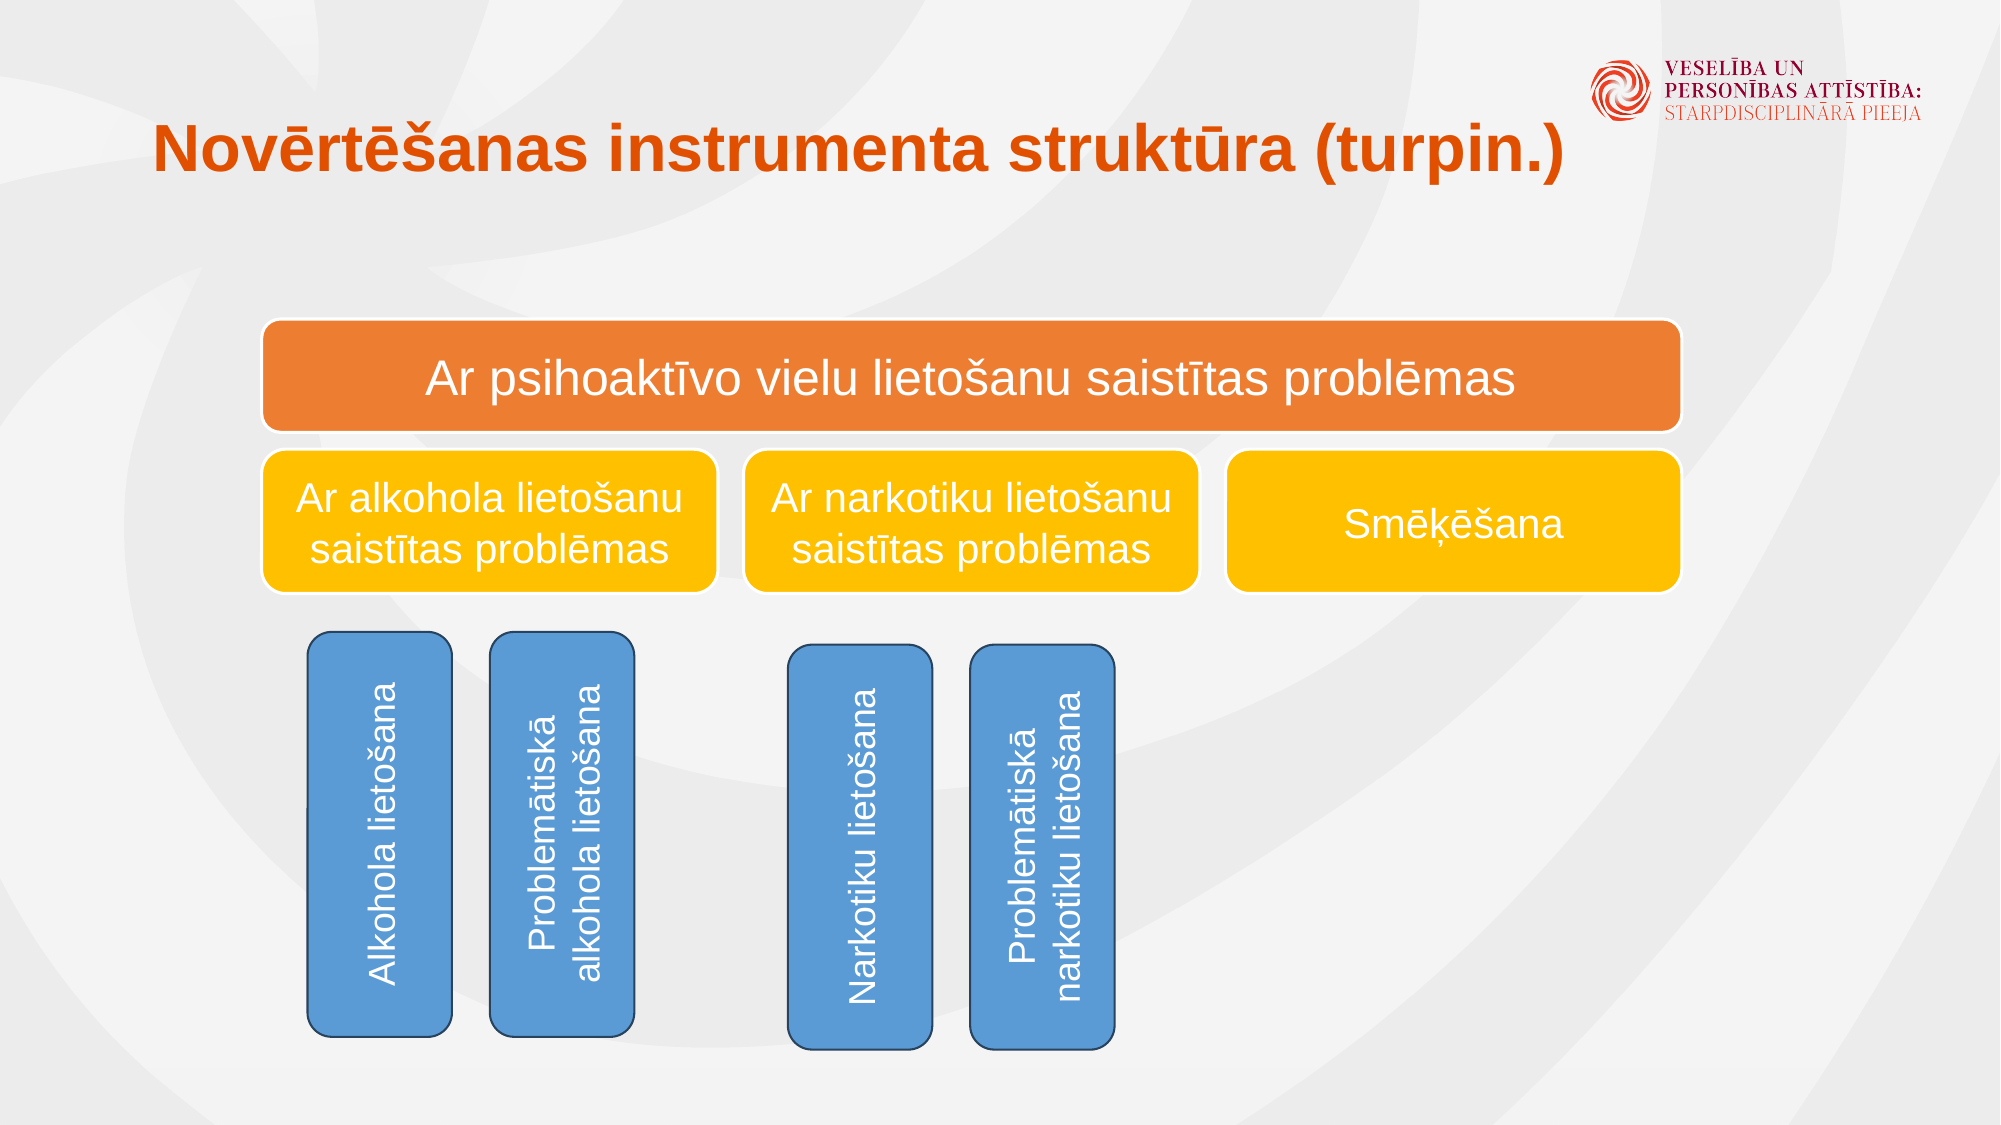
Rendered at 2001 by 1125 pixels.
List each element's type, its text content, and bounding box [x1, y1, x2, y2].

picture [0, 0, 2001, 1125]
text_box Ar alkohola lietošanu saistītas problēmas [259, 447, 720, 596]
text_box Alkohola lietošana [306, 630, 453, 1038]
text_box Problemātiskā narkotiku lietošana [969, 643, 1116, 1051]
title Novērtēšanas instrumenta struktūra (turpin.) [137, 59, 1588, 241]
text_box Narkotiku lietošana [786, 643, 934, 1051]
text_box Ar psihoaktīvo vielu lietošanu saistītas problēmas [260, 317, 1684, 434]
text_box Problemātiskā alkohola lietošana [488, 630, 636, 1038]
text_box Smēķēšana [1223, 447, 1684, 596]
text_box Ar narkotiku lietošanu saistītas problēmas [741, 447, 1202, 596]
